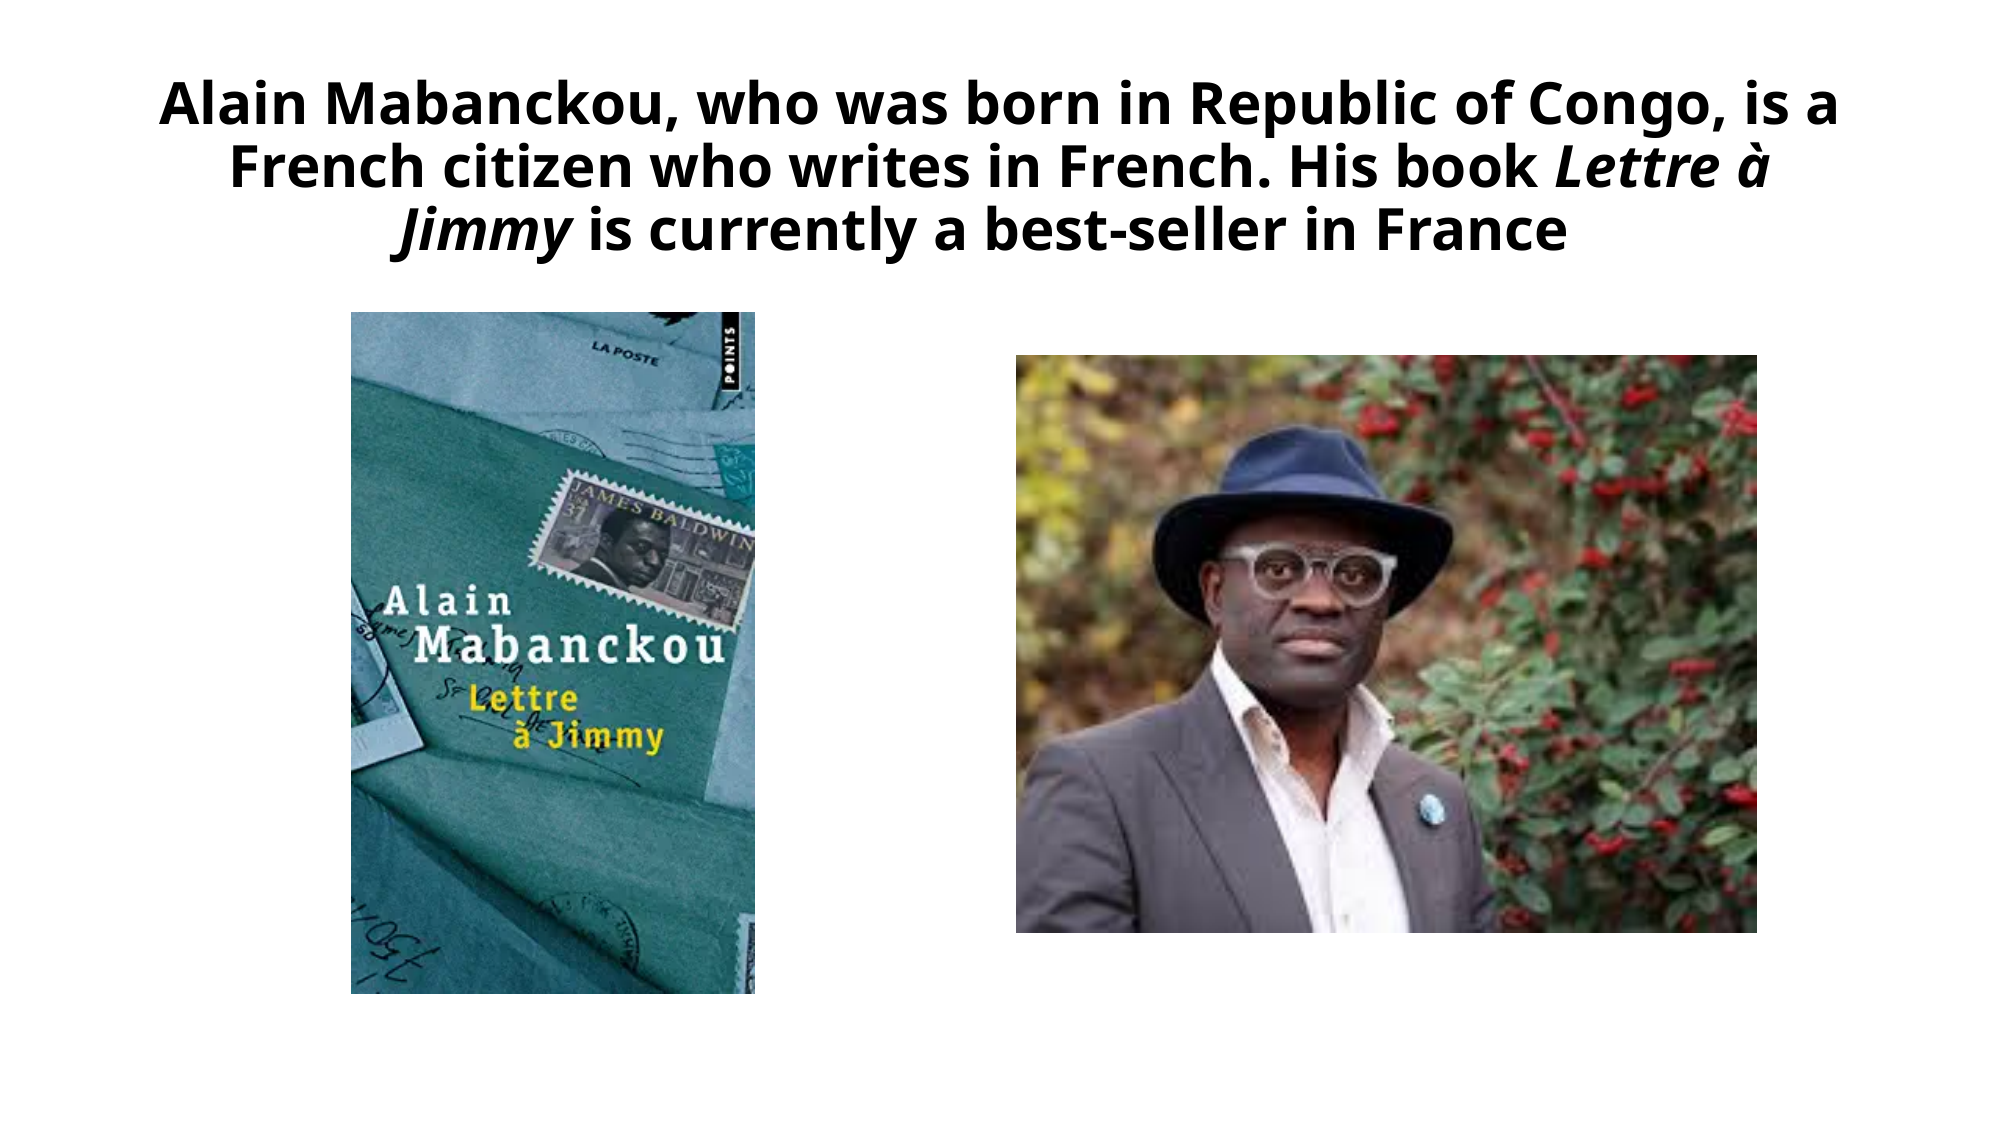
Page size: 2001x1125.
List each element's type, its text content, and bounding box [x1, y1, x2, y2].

picture [1016, 355, 1757, 933]
title Alain Mabanckou, who was born in Republic of Congo, is a French citizen who writes in French. His book Lettre à Jimmy is currently a best-seller in France [137, 59, 1863, 278]
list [351, 312, 755, 994]
